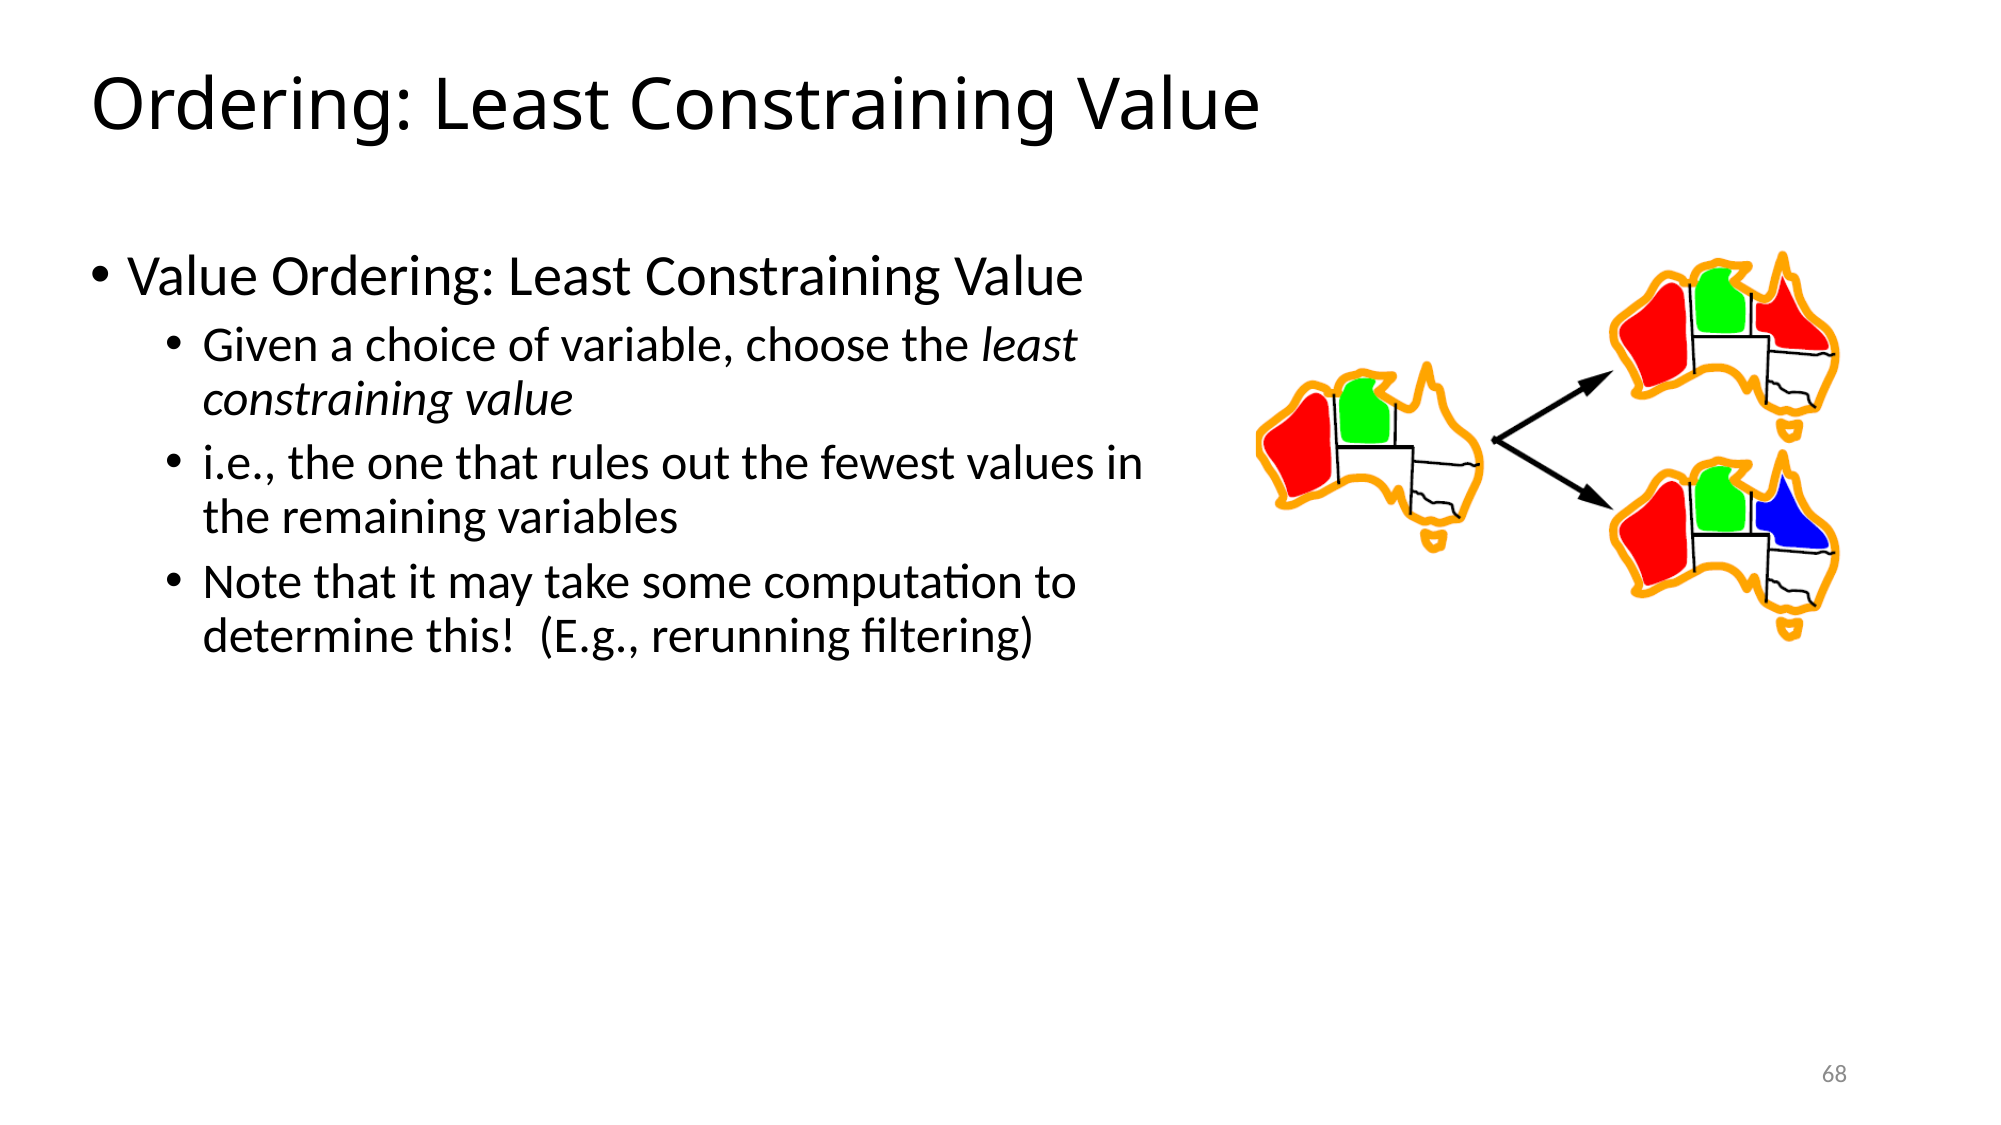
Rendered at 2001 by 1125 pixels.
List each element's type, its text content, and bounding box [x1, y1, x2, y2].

title Ordering: Least Constraining Value [75, 59, 1801, 153]
picture [1255, 241, 1850, 647]
slide_number 68 [1412, 1042, 1863, 1103]
list Value Ordering: Least Constraining Value Given a choice of variable, choose the least constraining value i.e., the one that rules out the fewest values in the remaining variables Note that it may take some computation to determine this! (E.g., rerunning filtering) [75, 237, 1238, 988]
